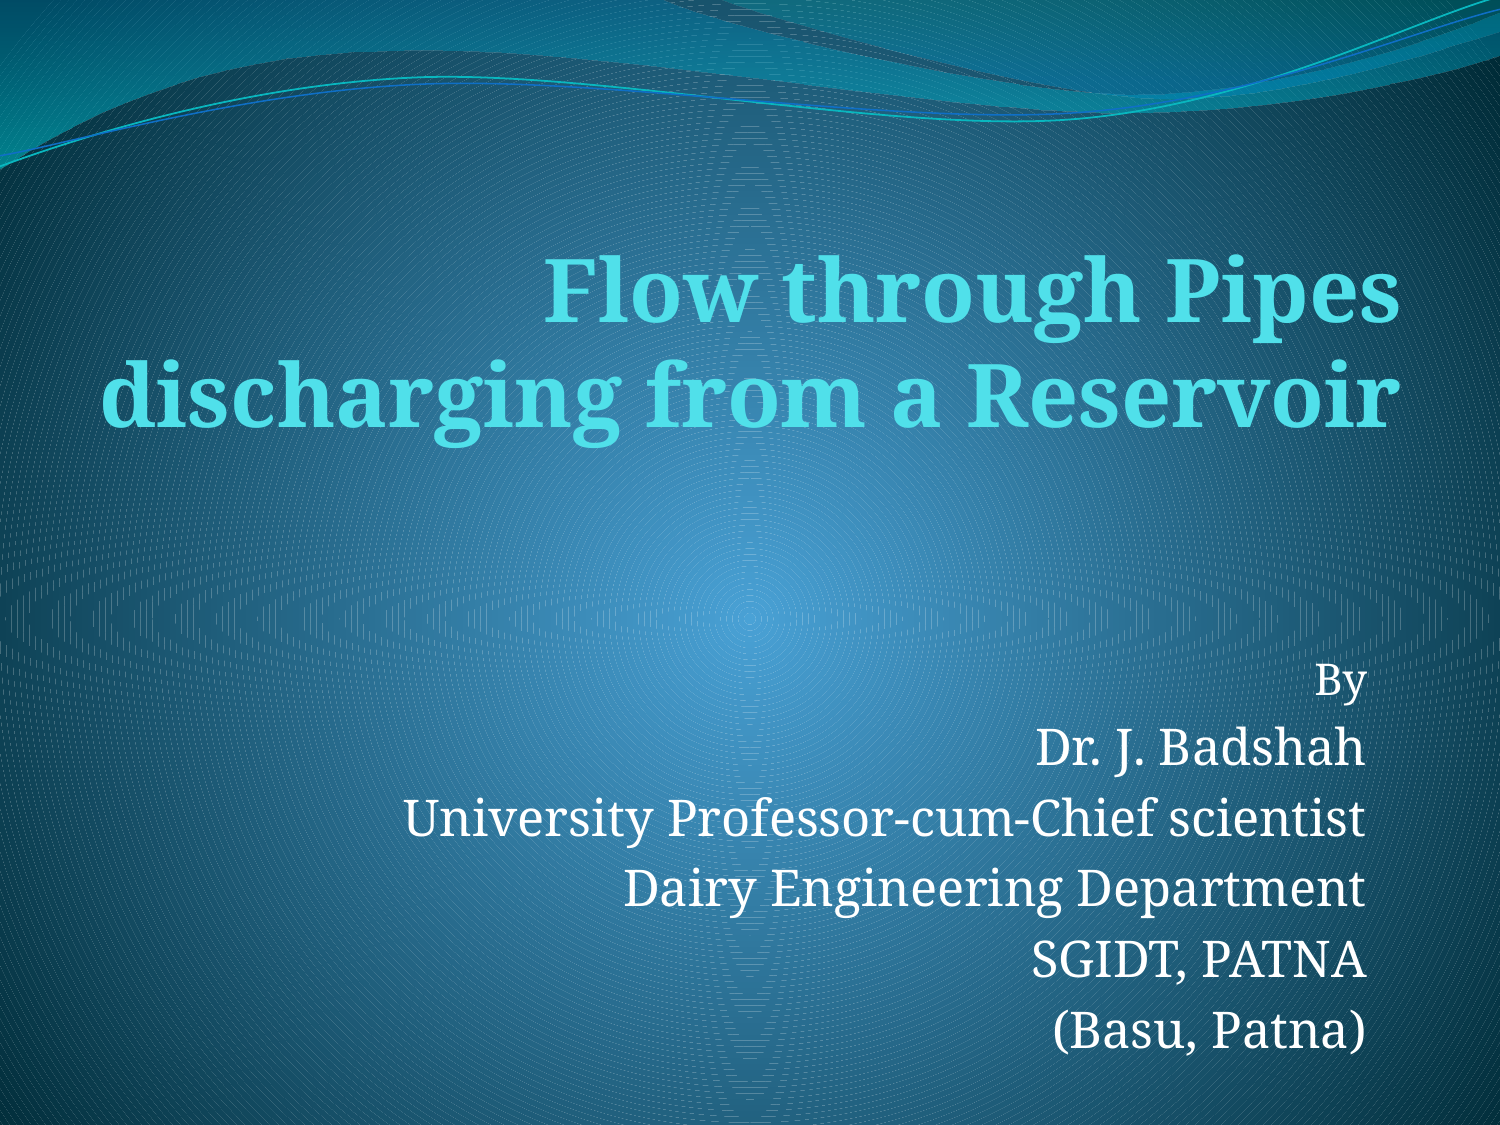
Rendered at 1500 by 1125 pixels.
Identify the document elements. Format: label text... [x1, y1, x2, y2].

subtitle By Dr. J. Badshah University Professor-cum-Chief scientist Dairy Engineering Department SGIDT, PATNA (Basu, Patna) [87, 644, 1376, 1067]
title Flow through Pipes discharging from a Reservoir [87, 128, 1407, 446]
